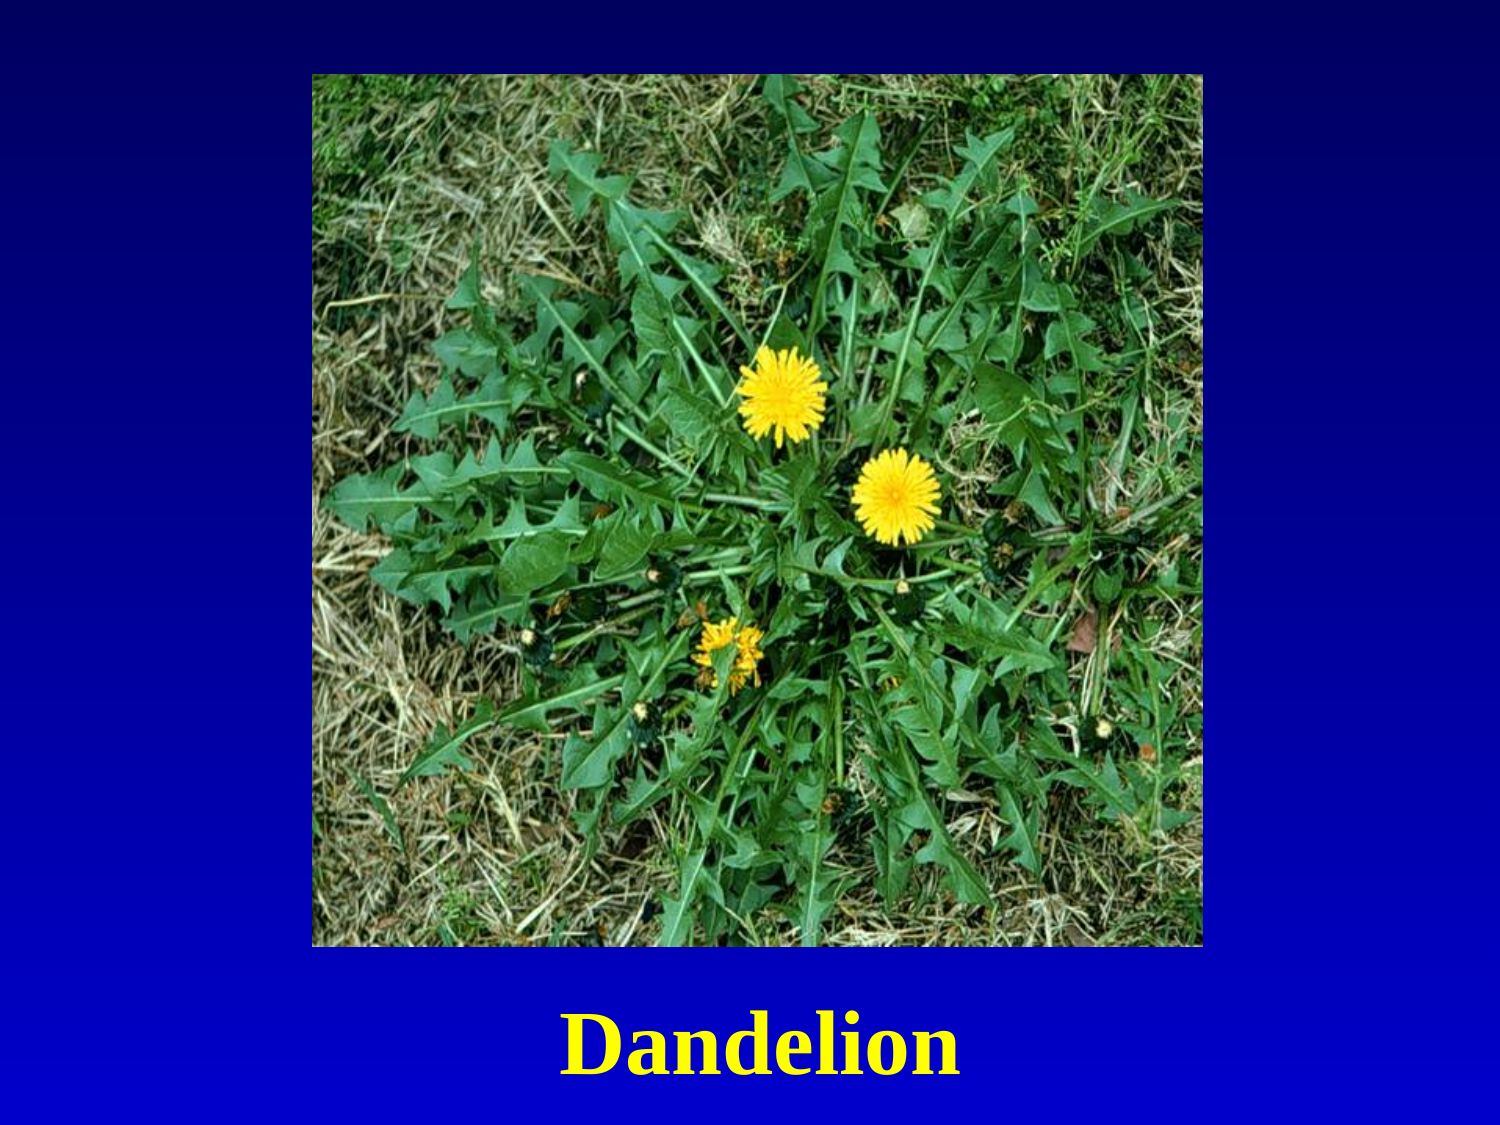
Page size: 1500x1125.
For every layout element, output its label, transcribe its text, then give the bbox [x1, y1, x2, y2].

picture [312, 74, 1203, 947]
title Dandelion [375, 975, 1148, 1100]
